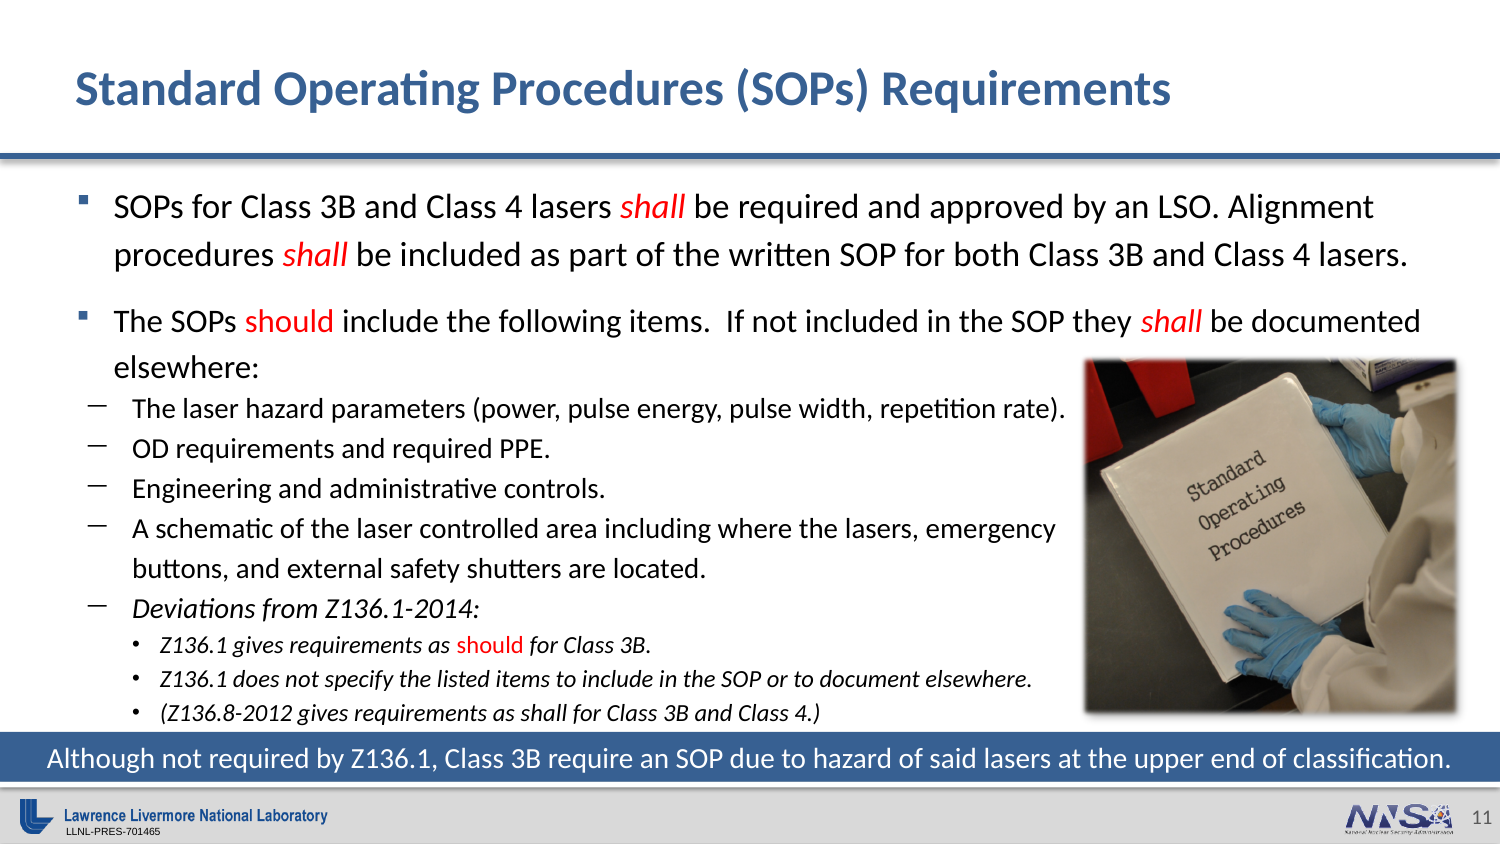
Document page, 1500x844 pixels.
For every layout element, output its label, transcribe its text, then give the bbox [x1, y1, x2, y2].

text_box Although not required by Z136.1, Class 3B require an SOP due to hazard of said lasers at the upper end of classification. [0, 731, 1500, 782]
title Standard Operating Procedures (SOPs) Requirements [75, 27, 1425, 151]
list SOPs for Class 3B and Class 4 lasers shall be required and approved by an LSO. Alignment procedures shall be included as part of the written SOP for both Class 3B and Class 4 lasers. The SOPs should include the following items. If not included in the SOP they shall be documented elsewhere: The laser hazard parameters (power, pulse energy, pulse width, repetition rate). OD requirements and required PPE. Engineering and administrative controls. A schematic of the laser controlled area including where the lasers, emergency stop buttons, and external safety shutters are located. Deviations from Z136.1-2014: Z136.1 gives requirements as should for Class 3B. Z136.1 does not specify the listed items to include in the SOP or to document elsewhere. (Z136.8-2012 gives requirements as shall for Class 3B and Class 4.) [76, 176, 1425, 731]
picture [1339, 794, 1458, 840]
picture [1080, 355, 1460, 717]
picture [20, 799, 356, 834]
